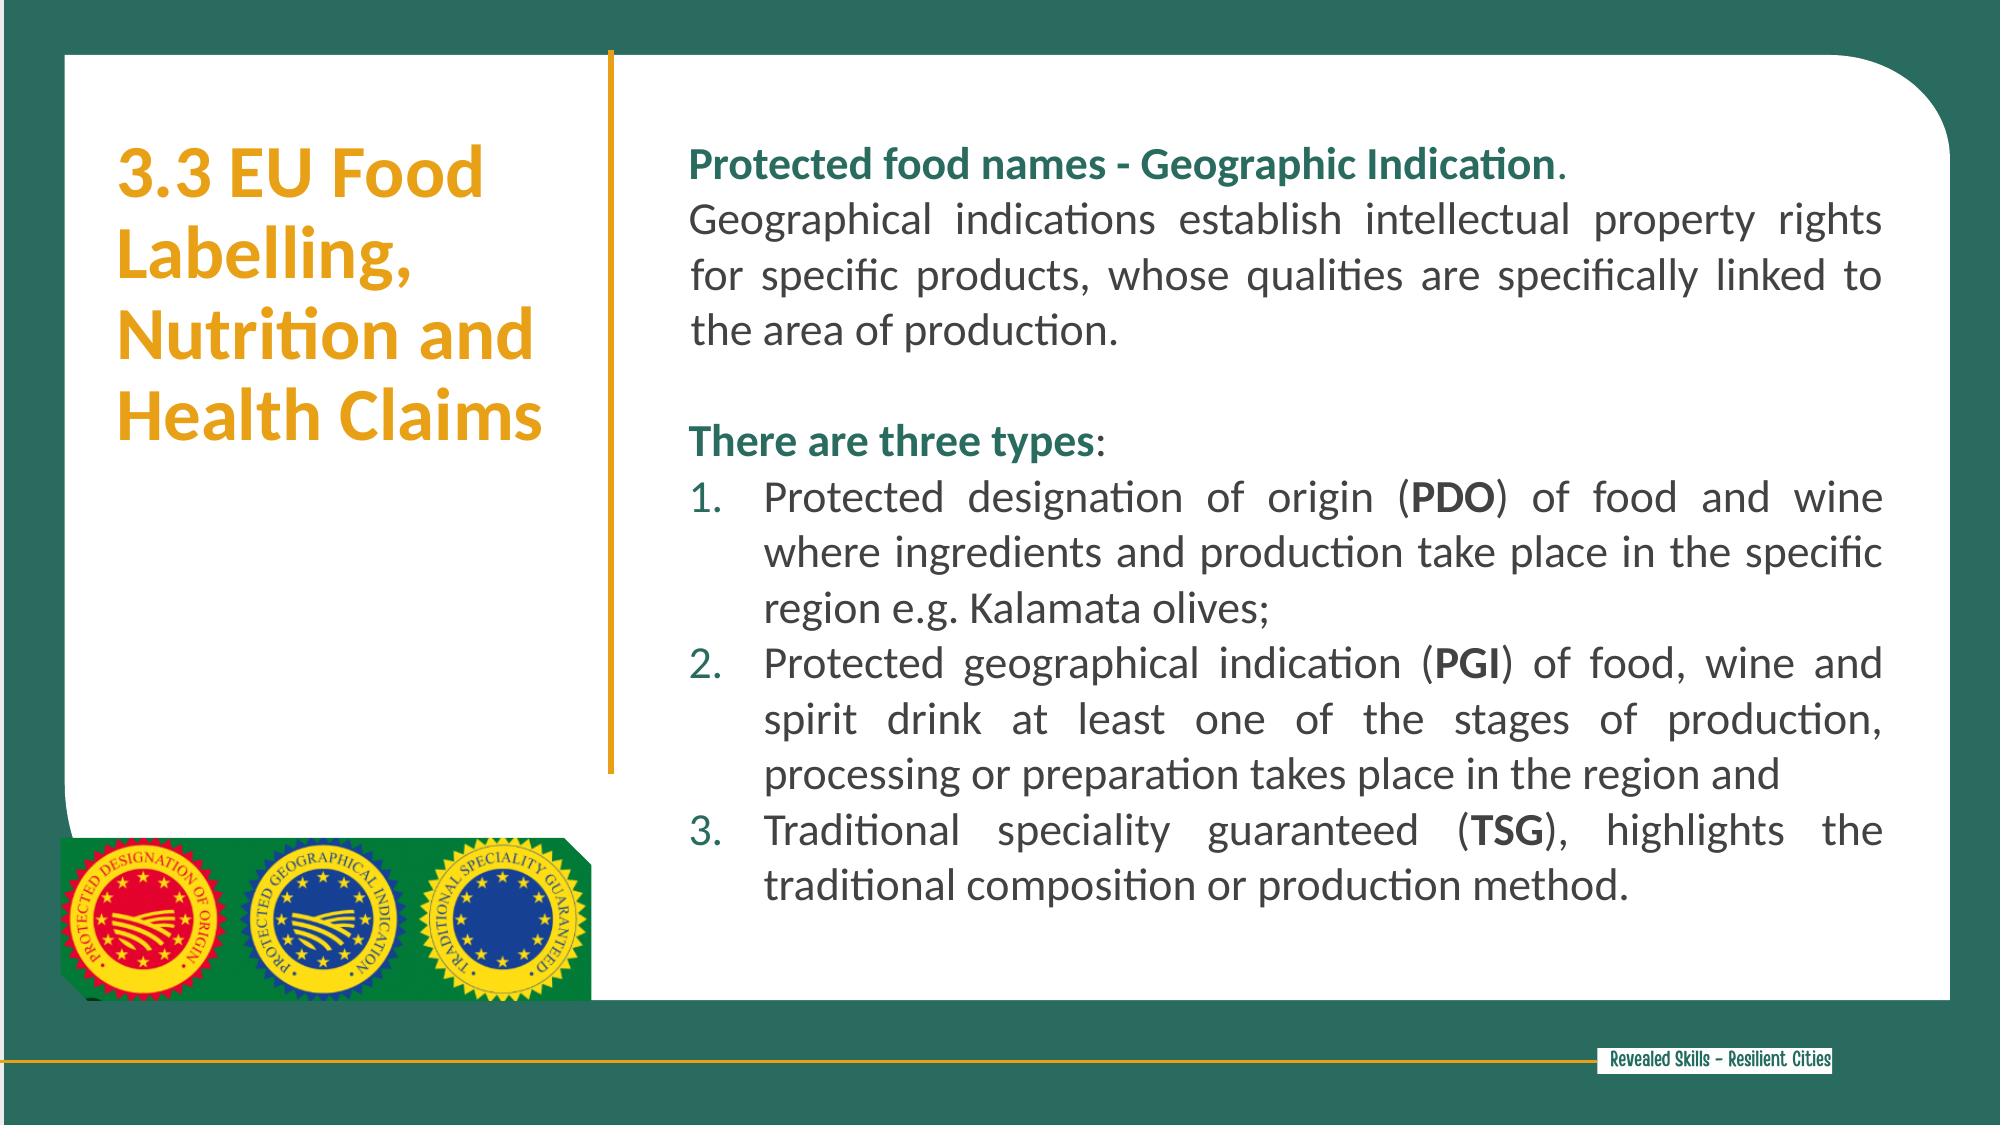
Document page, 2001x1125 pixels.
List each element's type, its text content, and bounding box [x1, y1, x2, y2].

picture [60, 837, 592, 1002]
list Protected food names - Geographic Indication. Geographical indications establish intellectual property rights for specific products, whose qualities are specifically linked to the area of production. There are three types: Protected designation of origin (PDO) of food and wine where ingredients and production take place in the specific region e.g. Kalamata olives; Protected geographical indication (PGI) of food, wine and spirit drink at least one of the stages of production, processing or preparation takes place in the region and Traditional speciality guaranteed (TSG), highlights the traditional composition or production method. [673, 125, 1899, 968]
picture [1597, 1048, 1833, 1074]
list 3.3 EU Food Labelling, Nutrition and Health Claims [100, 124, 592, 257]
